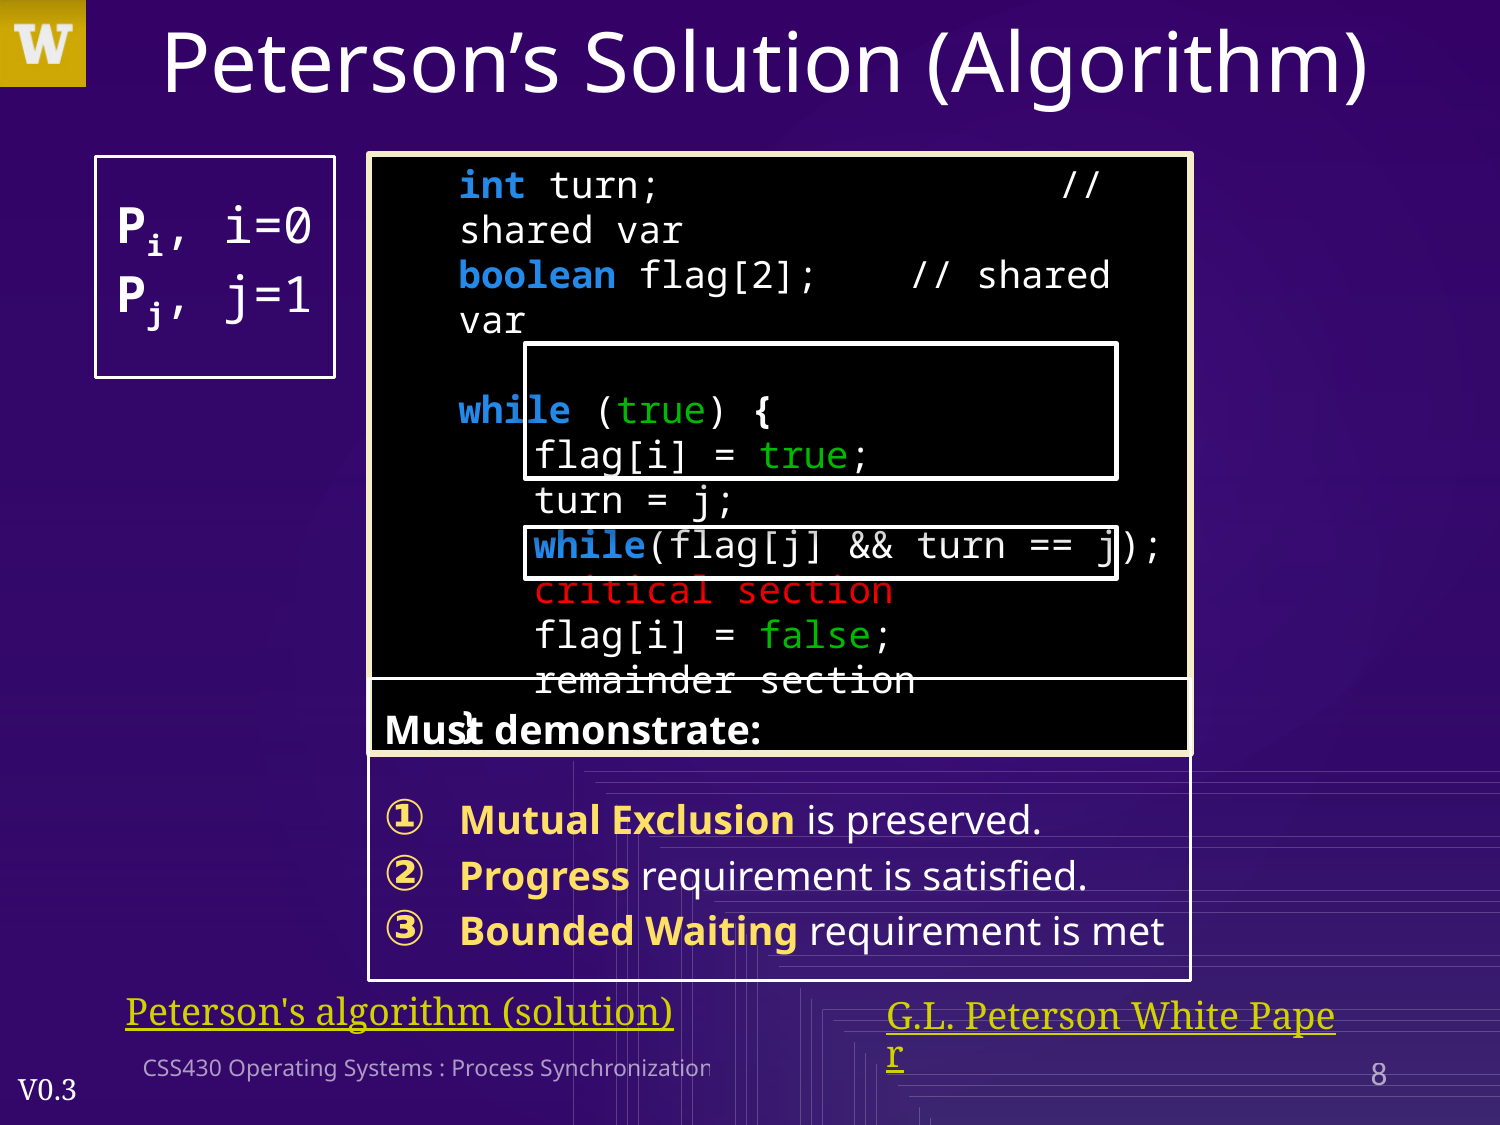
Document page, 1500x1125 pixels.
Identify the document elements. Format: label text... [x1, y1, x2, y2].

text_box Pi, i=0 Pj, j=1 [95, 156, 335, 378]
text_box Must demonstrate: Mutual Exclusion is preserved. Progress requirement is satisfied. Bounded Waiting requirement is met [368, 683, 1191, 981]
text_box G.L. Peterson White Paper [871, 984, 1365, 1051]
picture [0, 0, 86, 87]
title Peterson’s Solution (Algorithm) [127, 0, 1403, 119]
slide_number 8 [1235, 1039, 1403, 1100]
footer CSS430 Operating Systems : Process Synchronization [127, 1039, 885, 1100]
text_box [368, 153, 1192, 670]
text_box Peterson's algorithm (solution) [110, 980, 689, 1046]
